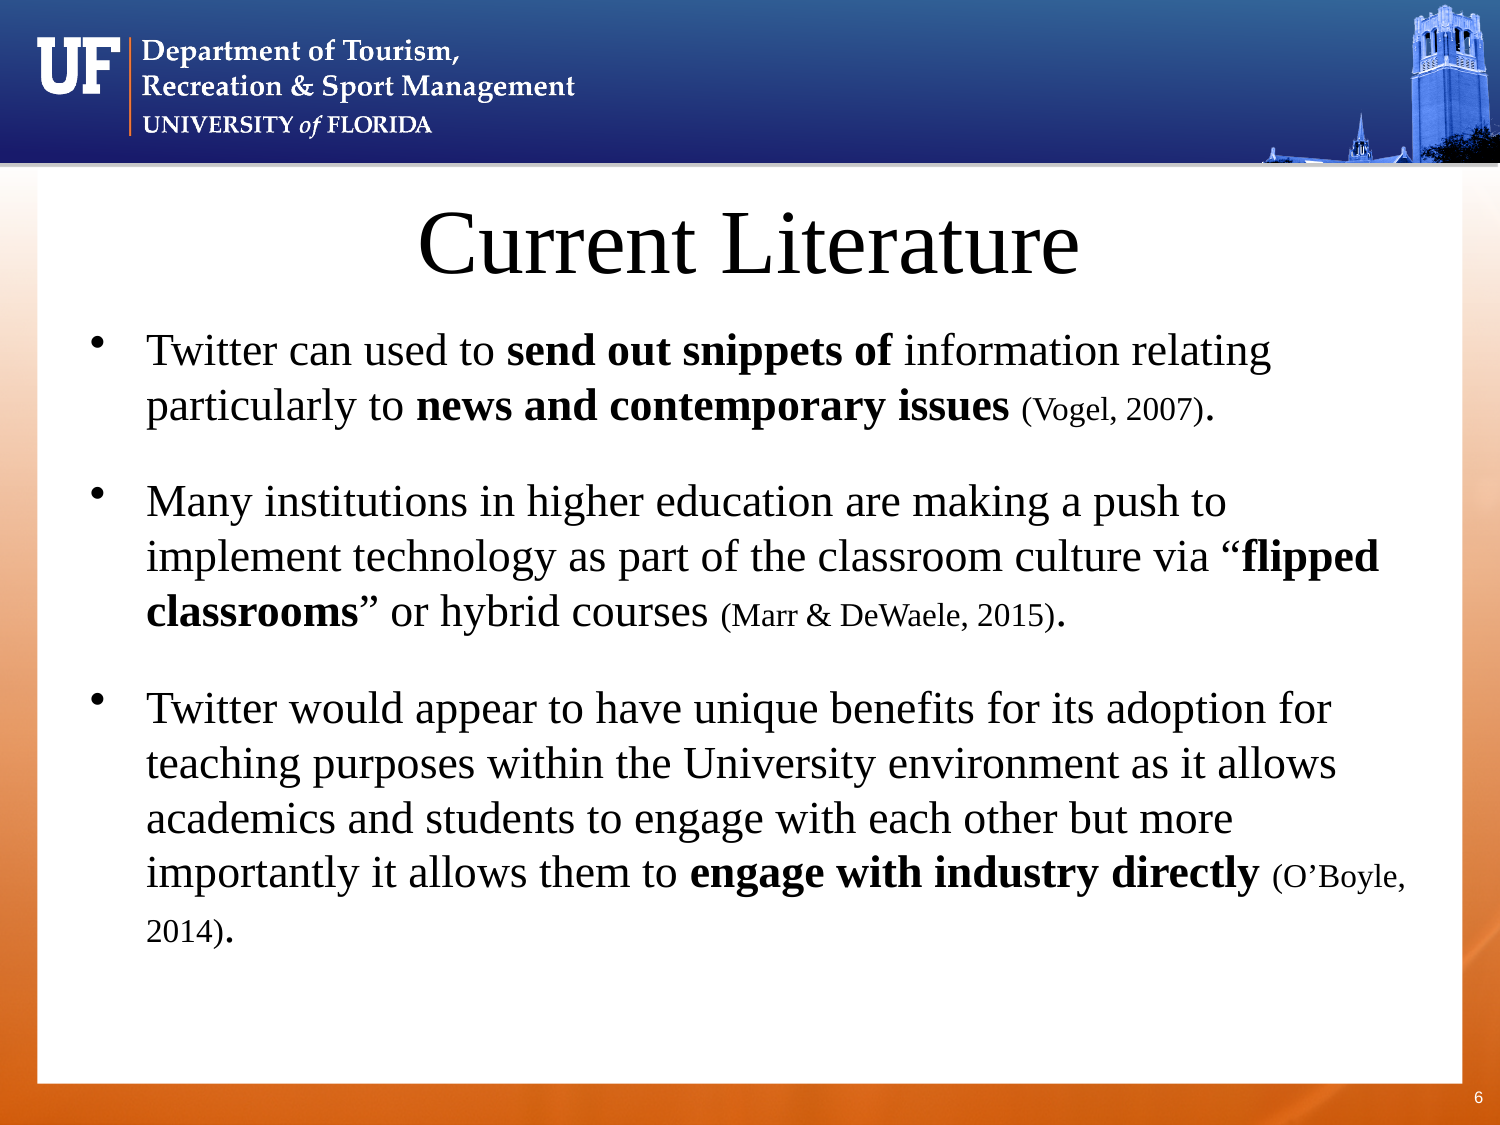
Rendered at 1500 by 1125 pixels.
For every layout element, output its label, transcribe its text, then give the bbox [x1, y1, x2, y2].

title Current Literature [75, 174, 1425, 300]
list Twitter can used to send out snippets of information relating particularly to news and contemporary issues (Vogel, 2007). Many institutions in higher education are making a push to implement technology as part of the classroom culture via “flipped classrooms” or hybrid courses (Marr & DeWaele, 2015). Twitter would appear to have unique benefits for its adoption for teaching purposes within the University environment as it allows academics and students to engage with each other but more importantly it allows them to engage with industry directly (O’Boyle, 2014). [75, 312, 1425, 1005]
picture [1262, 0, 1500, 163]
picture [37, 37, 575, 139]
